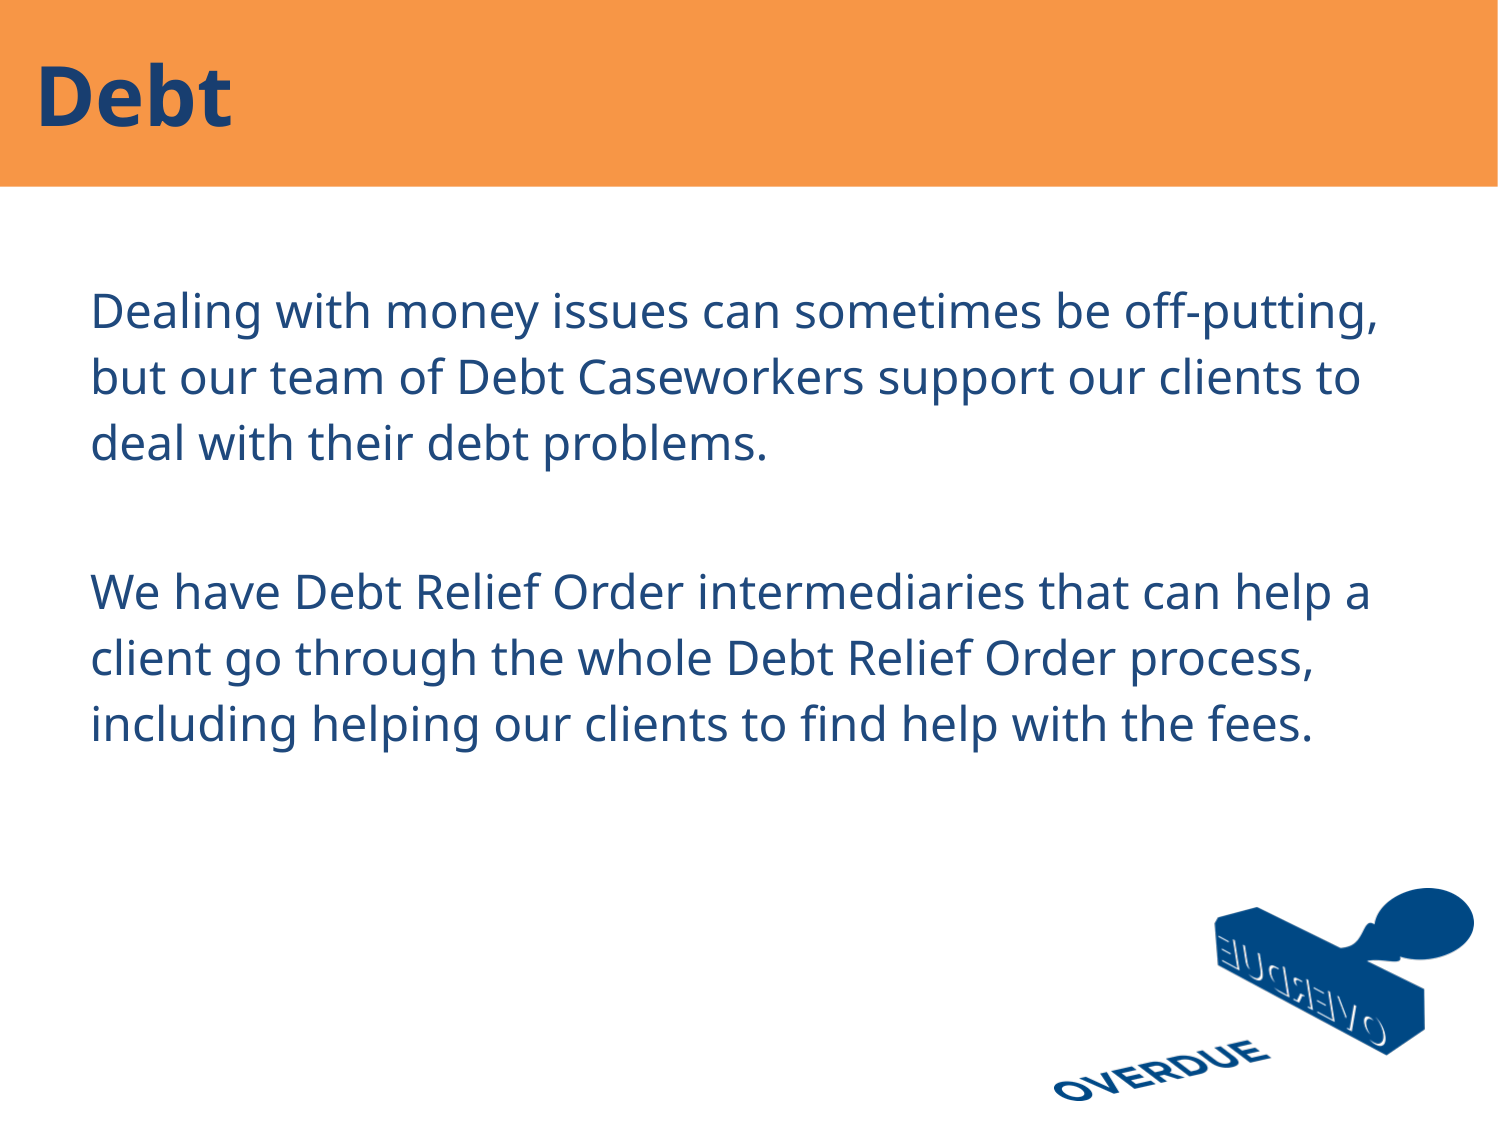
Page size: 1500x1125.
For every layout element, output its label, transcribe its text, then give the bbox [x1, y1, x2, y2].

picture [1054, 888, 1474, 1101]
list Dealing with money issues can sometimes be off-putting, but our team of Debt Caseworkers support our clients to deal with their debt problems. We have Debt Relief Order intermediaries that can help a client go through the whole Debt Relief Order process, including helping our clients to find help with the fees. [0, 196, 1414, 1125]
title Debt [0, 0, 1498, 187]
